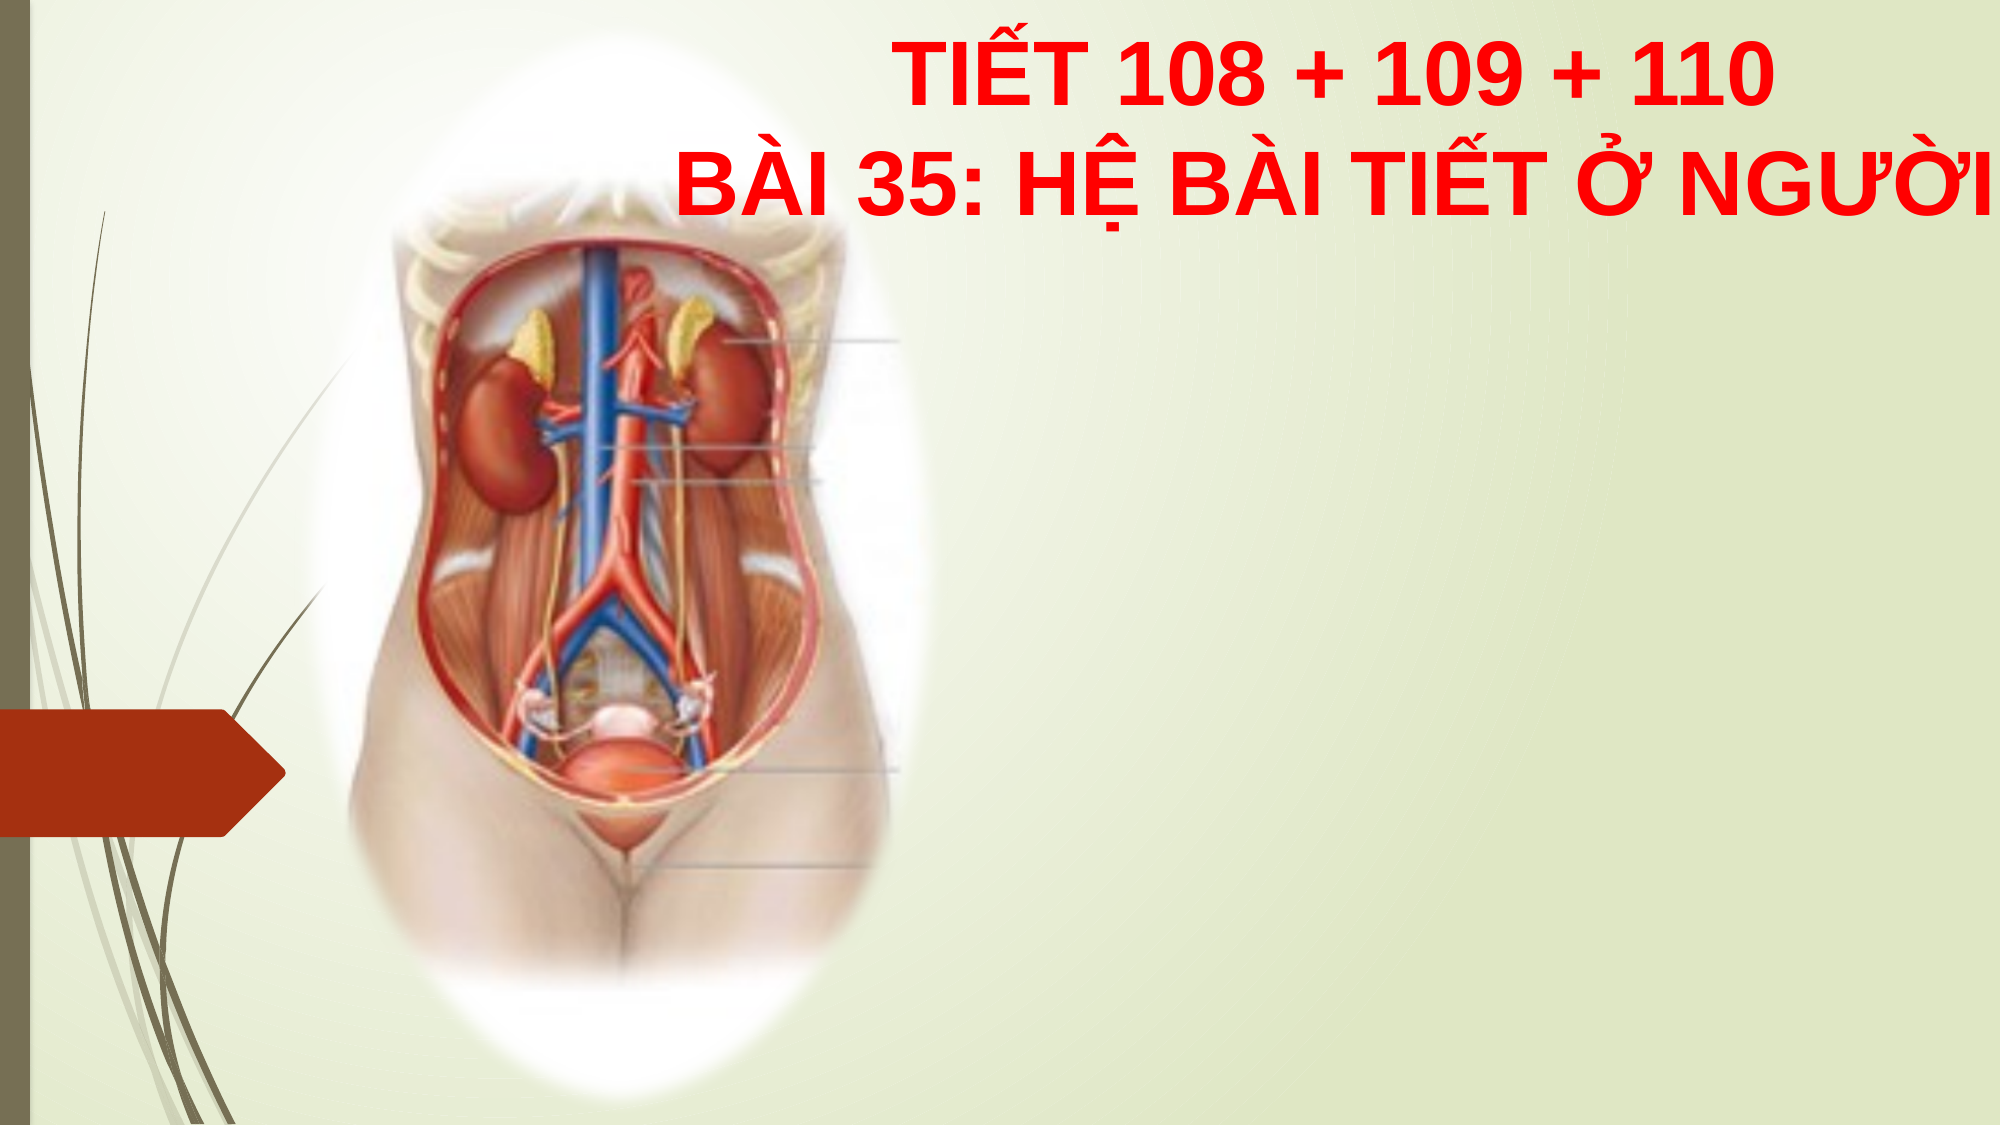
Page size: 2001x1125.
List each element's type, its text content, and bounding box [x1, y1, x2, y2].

picture [293, 16, 949, 1119]
text_box TIẾT 108 + 109 + 110 BÀI 35: HỆ BÀI TIẾT Ở NGƯỜI [613, 6, 2000, 241]
